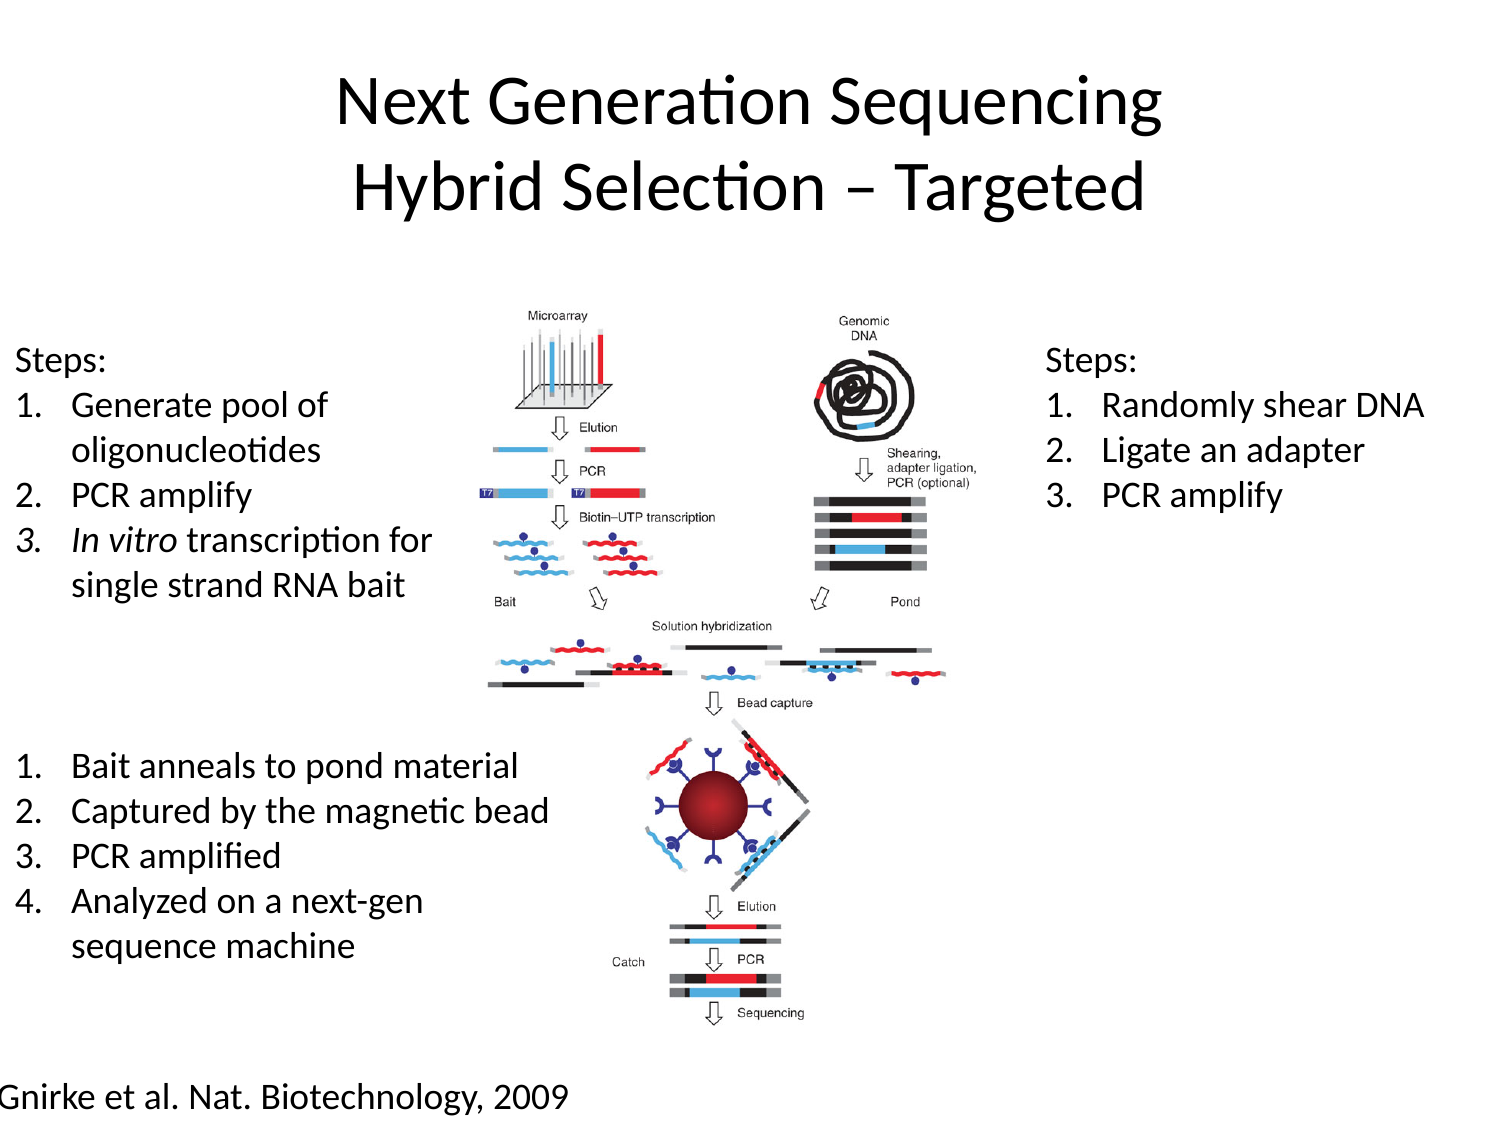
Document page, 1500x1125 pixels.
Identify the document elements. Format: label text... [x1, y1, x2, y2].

picture [479, 308, 978, 1026]
text_box Gnirke et al. Nat. Biotechnology, 2009 [0, 1064, 605, 1125]
text_box Bait anneals to pond material Captured by the magnetic bead PCR amplified Analyzed on a next-gen sequence machine [0, 733, 474, 974]
text_box Steps: Randomly shear DNA Ligate an adapter PCR amplify [1030, 327, 1500, 523]
text_box Steps: Generate pool of oligonucleotides PCR amplify In vitro transcription for single strand RNA bait [0, 327, 474, 613]
title Next Generation Sequencing Hybrid Selection – Targeted [75, 45, 1425, 233]
